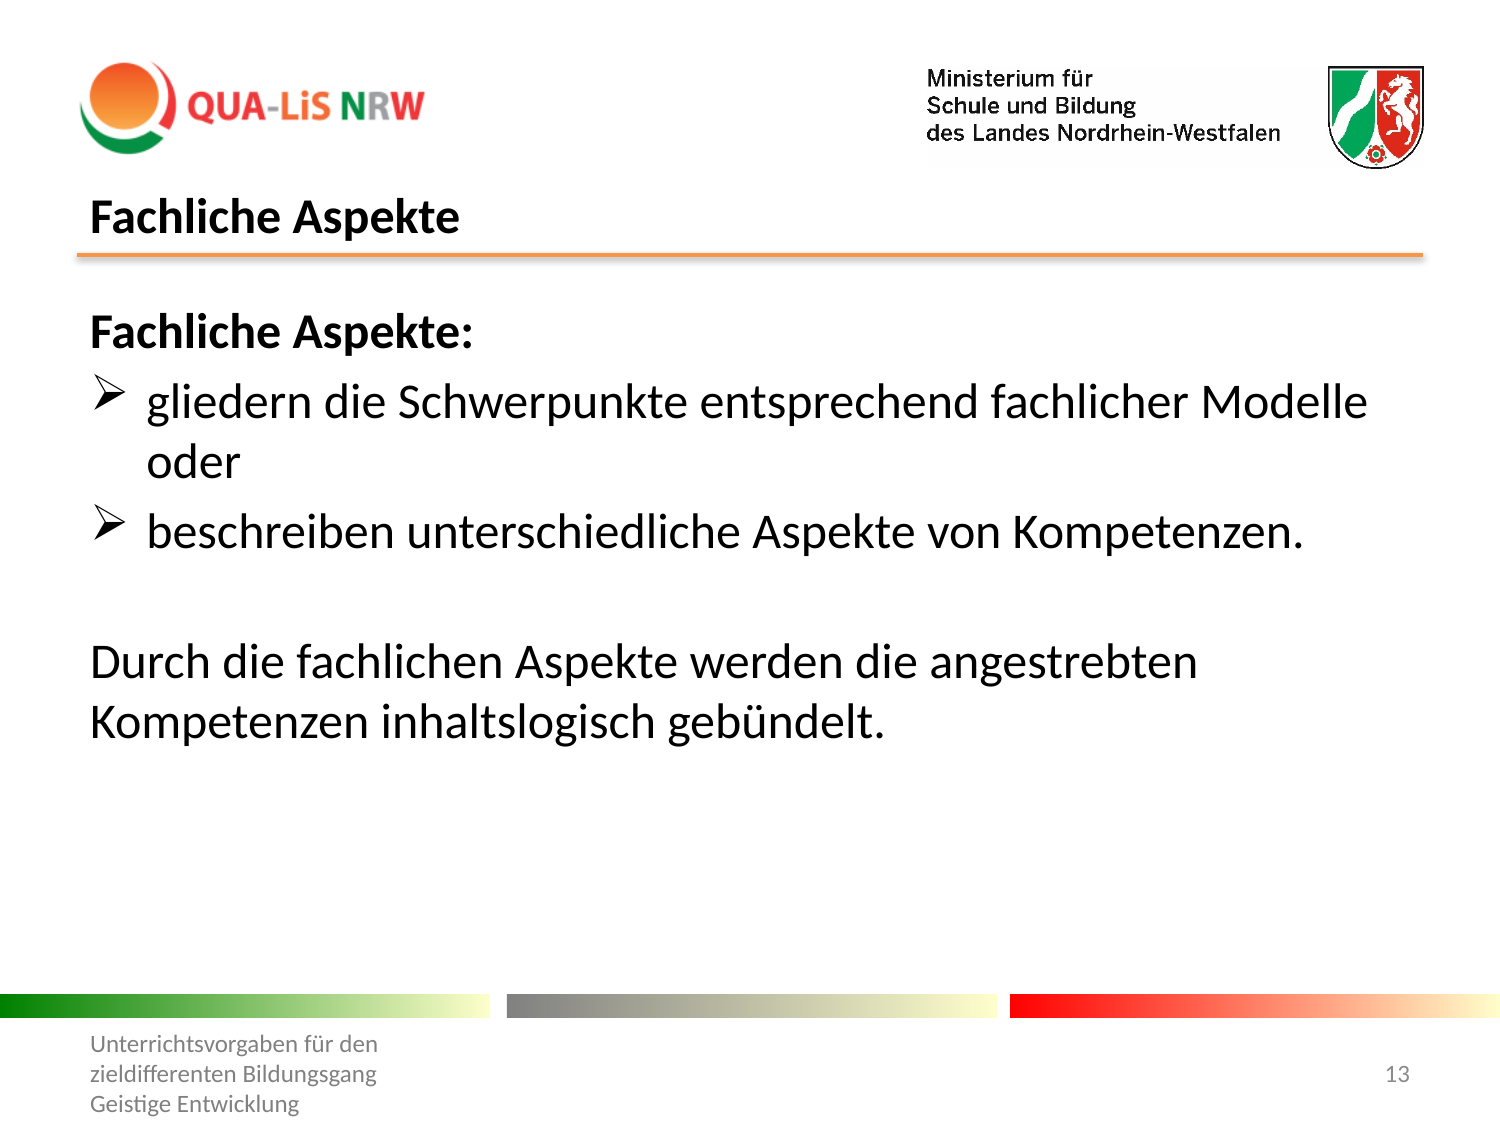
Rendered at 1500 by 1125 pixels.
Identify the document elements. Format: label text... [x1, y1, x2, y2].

slide_number 13 [1328, 1042, 1425, 1103]
picture [927, 66, 1424, 169]
list Fachliche Aspekte: gliedern die Schwerpunkte entsprechend fachlicher Modelle oder beschreiben unterschiedliche Aspekte von Kompetenzen. Durch die fachlichen Aspekte werden die angestrebten Kompetenzen inhaltslogisch gebündelt. [75, 290, 1447, 917]
slide_number Unterrichtsvorgaben für den zieldifferenten Bildungsgang Geistige Entwicklung [75, 1042, 904, 1103]
picture [77, 55, 431, 158]
title Fachliche Aspekte [75, 184, 1425, 244]
